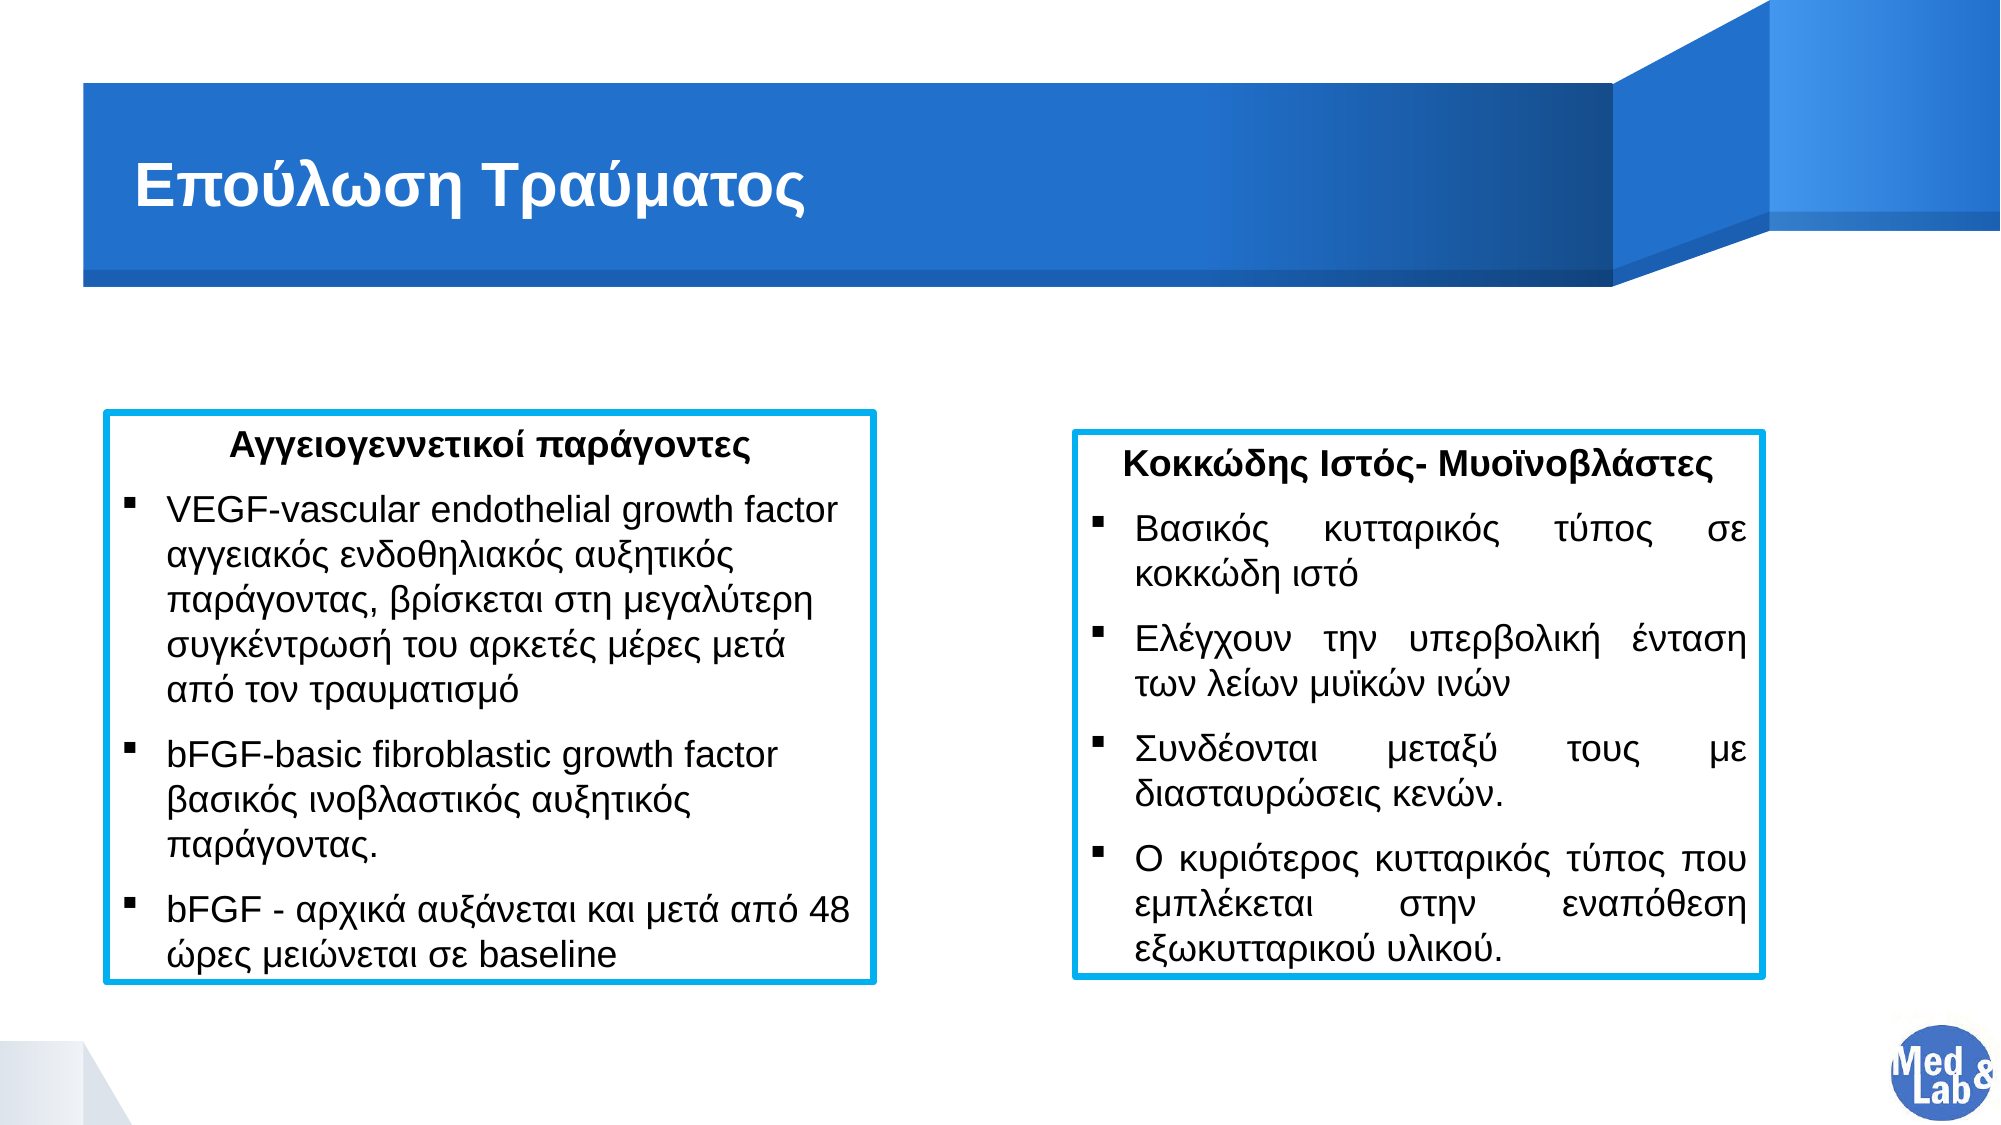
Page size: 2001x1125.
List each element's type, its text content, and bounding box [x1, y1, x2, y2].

text_box Κοκκώδης Ιστός- Μυοϊνοβλάστες Βασικός κυτταρικός τύπος σε κοκκώδη ιστό Ελέγχουν την υπερβολική ένταση των λείων μυϊκών ινών Συνδέονται μεταξύ τους με διασταυρώσεις κενών. Ο κυριότερος κυτταρικός τύπος που εμπλέκεται στην εναπόθεση εξωκυτταρικού υλικού. [1074, 431, 1763, 977]
picture [1889, 1012, 2000, 1121]
text_box Αγγειογεννετικοί παράγοντες VEGF-vascular endothelial growth factor αγγειακός ενδοθηλιακός αυξητικός παράγοντας, βρίσκεται στη μεγαλύτερη συγκέντρωσή του αρκετές μέρες μετά από τον τραυματισμό bFGF-basic fibroblastic growth factor βασικός ινοβλαστικός αυξητικός παράγοντας. bFGF - αρχικά αυξάνεται και μετά από 48 ώρες μειώνεται σε baseline [106, 412, 874, 983]
title Επούλωση Τραύματος [134, 85, 1613, 287]
